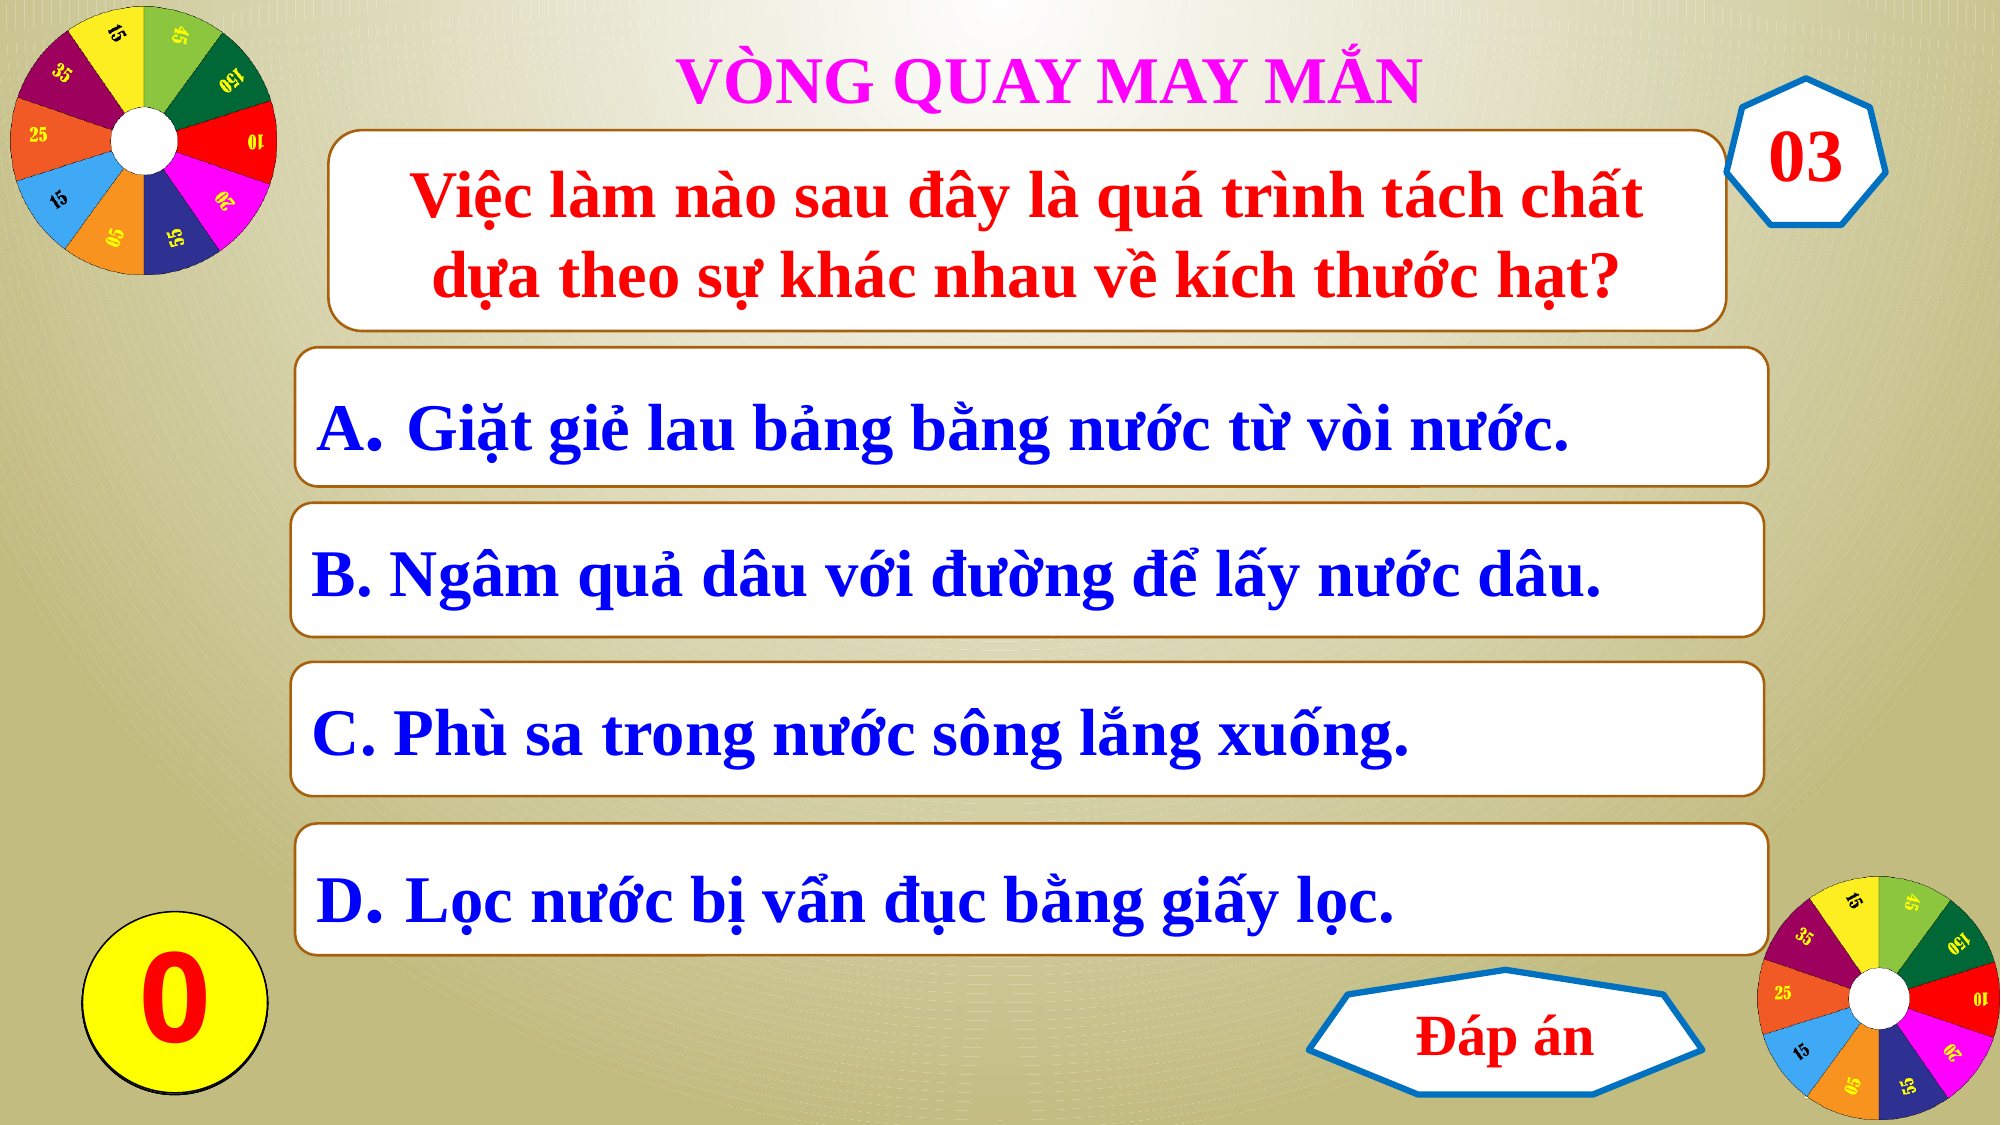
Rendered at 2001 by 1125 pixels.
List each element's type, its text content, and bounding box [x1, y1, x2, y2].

text_box B. Ngâm quả dâu với đường để lấy nước dâu. [289, 501, 1766, 639]
text_box 0 [82, 911, 268, 1093]
text_box 03 [1725, 77, 1887, 227]
text_box A. Giặt giẻ lau bảng bằng nước từ vòi nước. [293, 345, 1770, 488]
text_box Đáp án [1307, 968, 1704, 1096]
text_box VÒNG QUAY MAY MẮN [660, 29, 1440, 125]
text_box C. Phù sa trong nước sông lắng xuống. [289, 660, 1766, 798]
picture [1756, 875, 2000, 1120]
text_box D. Lọc nước bị vẩn đục bằng giấy lọc. [293, 822, 1770, 957]
slide_number 15 [1624, 1059, 1753, 1120]
text_box Việc làm nào sau đây là quá trình tách chất dựa theo sự khác nhau về kích thước hạt? [327, 128, 1728, 333]
picture [9, 6, 278, 275]
